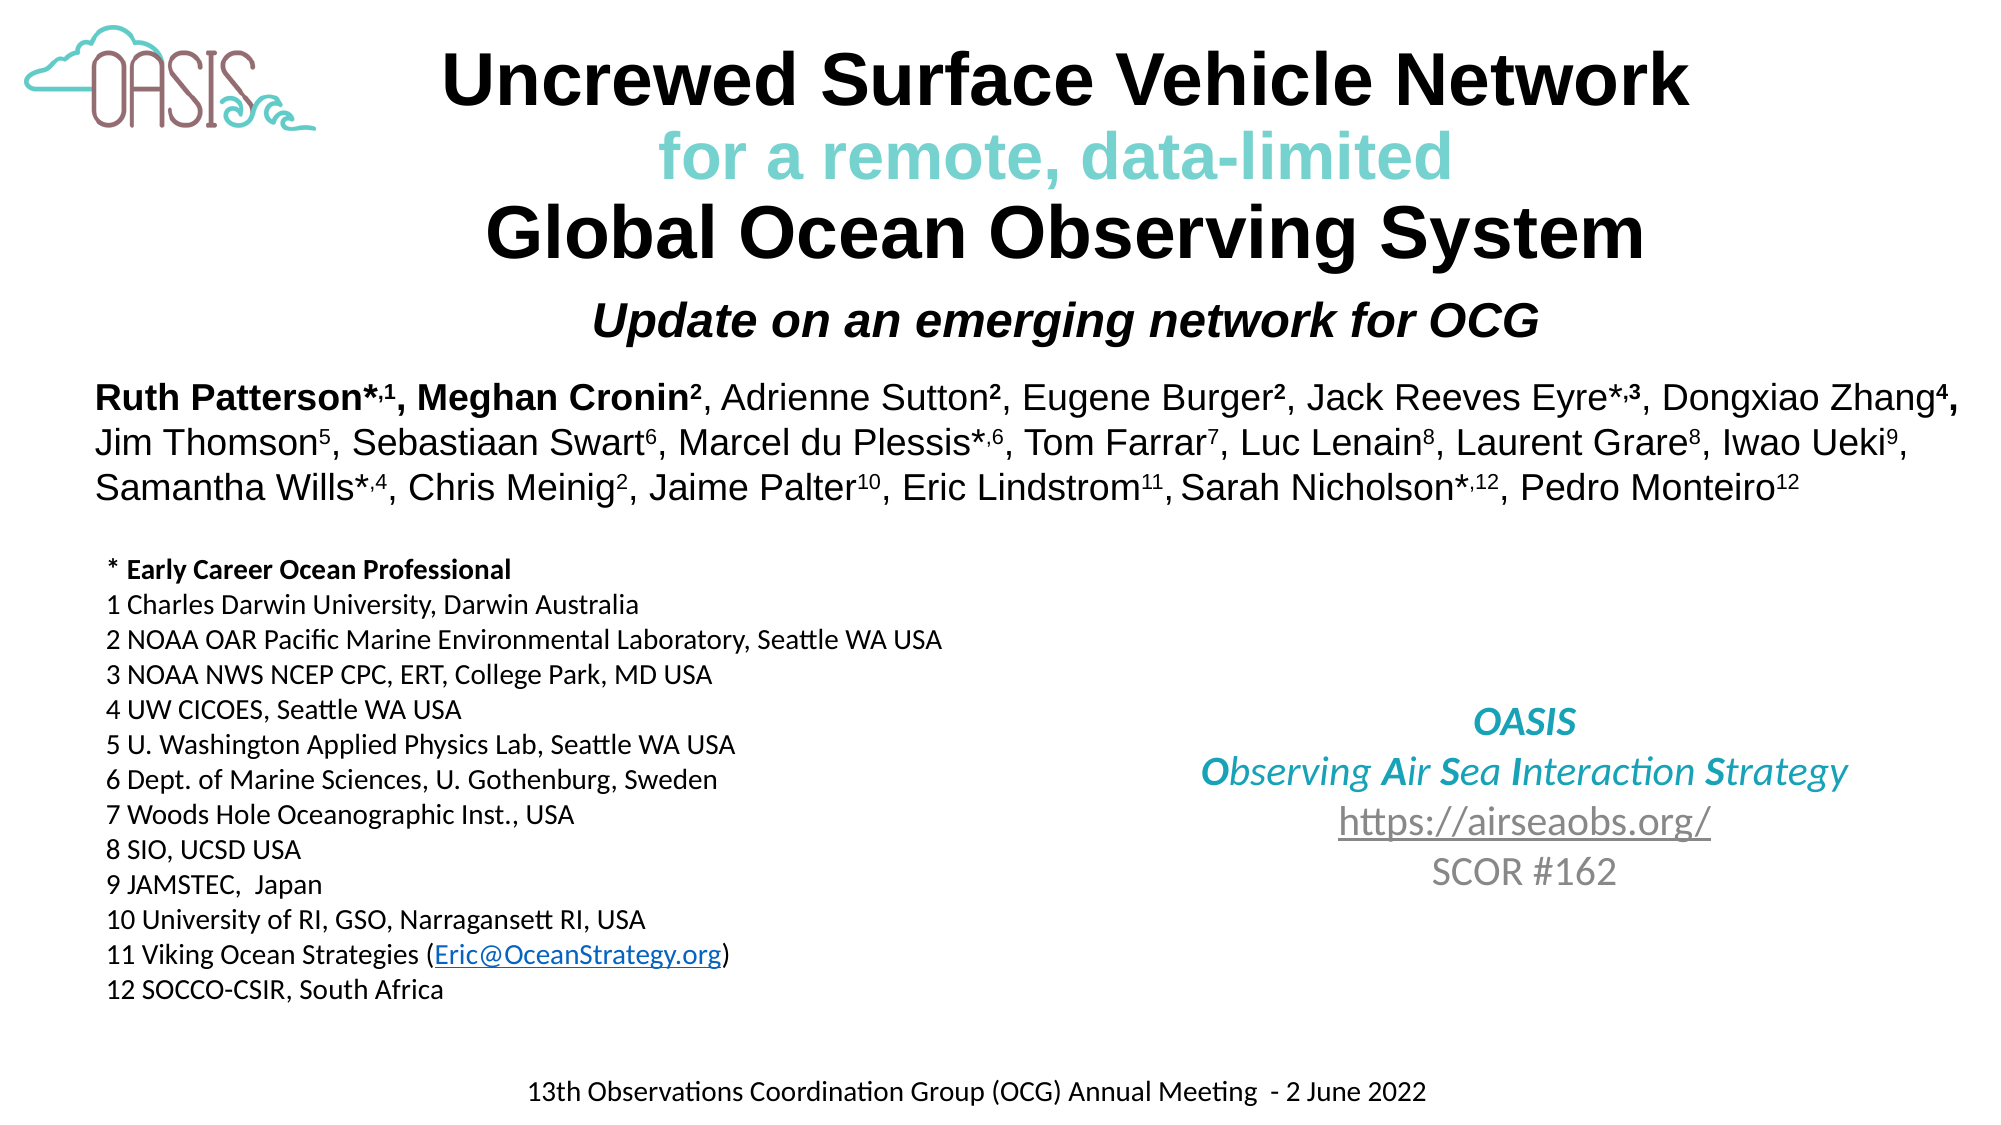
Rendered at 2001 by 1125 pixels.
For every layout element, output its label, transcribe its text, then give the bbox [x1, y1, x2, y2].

text_box 13th Observations Coordination Group (OCG) Annual Meeting - 2 June 2022 [511, 1057, 1489, 1123]
picture [23, 24, 316, 132]
text_box * Early Career Ocean Professional 1 Charles Darwin University, Darwin Australia 2 NOAA OAR Pacific Marine Environmental Laboratory, Seattle WA USA 3 NOAA NWS NCEP CPC, ERT, College Park, MD USA 4 UW CICOES, Seattle WA USA 5 U. Washington Applied Physics Lab, Seattle WA USA 6 Dept. of Marine Sciences, U. Gothenburg, Sweden 7 Woods Hole Oceanographic Inst., USA 8 SIO, UCSD USA 9 JAMSTEC, Japan 10 University of RI, GSO, Narragansett RI, USA 11 Viking Ocean Strategies (Eric@OceanStrategy.org) 12 SOCCO-CSIR, South Africa [90, 535, 1228, 1021]
text_box OASIS Observing Air Sea Interaction Strategy https://airseaobs.org/ SCOR #162 [1146, 678, 1903, 909]
text_box Ruth Patterson*,1, Meghan Cronin2, Adrienne Sutton2, Eugene Burger2, Jack Reeves Eyre*,3, Dongxiao Zhang4, Jim Thomson5, Sebastiaan Swart6, Marcel du Plessis*,6, Tom Farrar7, Luc Lenain8, Laurent Grare8, Iwao Ueki9, Samantha Wills*,4, Chris Meinig2, Jaime Palter10, Eric Lindstrom11, Sarah Nicholson*,12, Pedro Monteiro12 [79, 365, 1996, 561]
title Uncrewed Surface Vehicle Network for a remote, data-limited Global Ocean Observing System Update on an emerging network for OCG [230, 0, 1903, 365]
